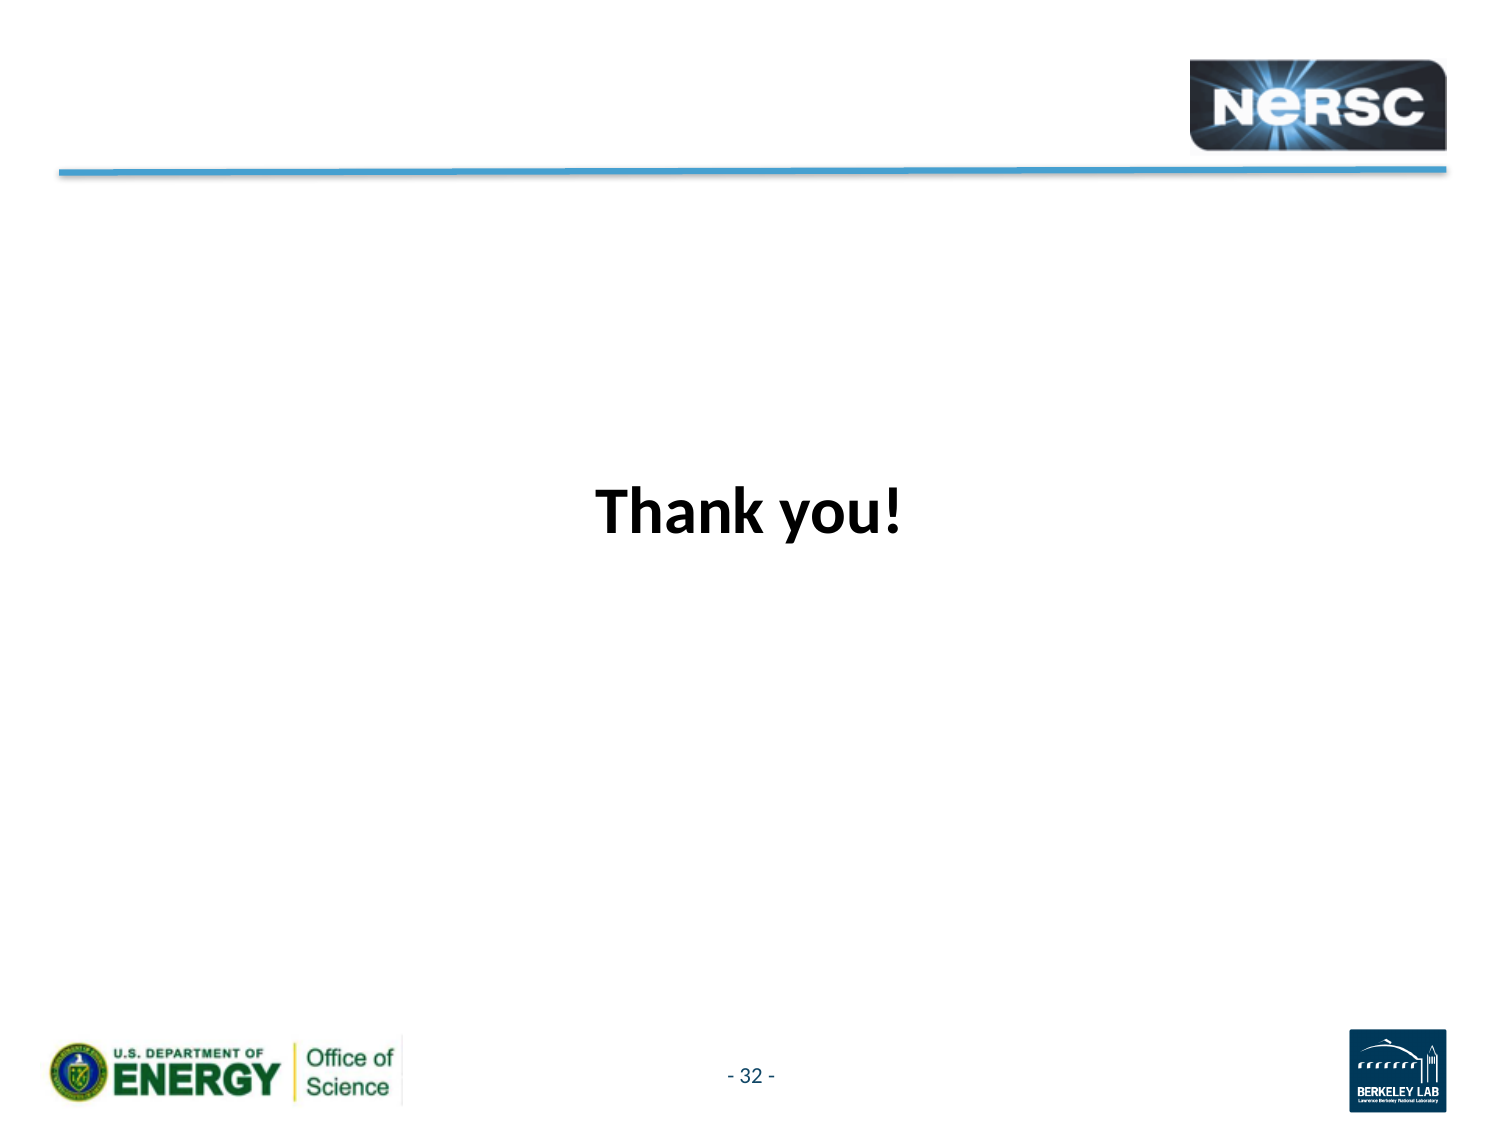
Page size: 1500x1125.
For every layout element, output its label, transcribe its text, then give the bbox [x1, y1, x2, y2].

picture [1349, 1029, 1447, 1113]
list Thank you! [75, 212, 1425, 1005]
slide_number - 32 - [675, 1044, 828, 1105]
picture [1190, 58, 1447, 156]
picture [40, 1029, 403, 1113]
